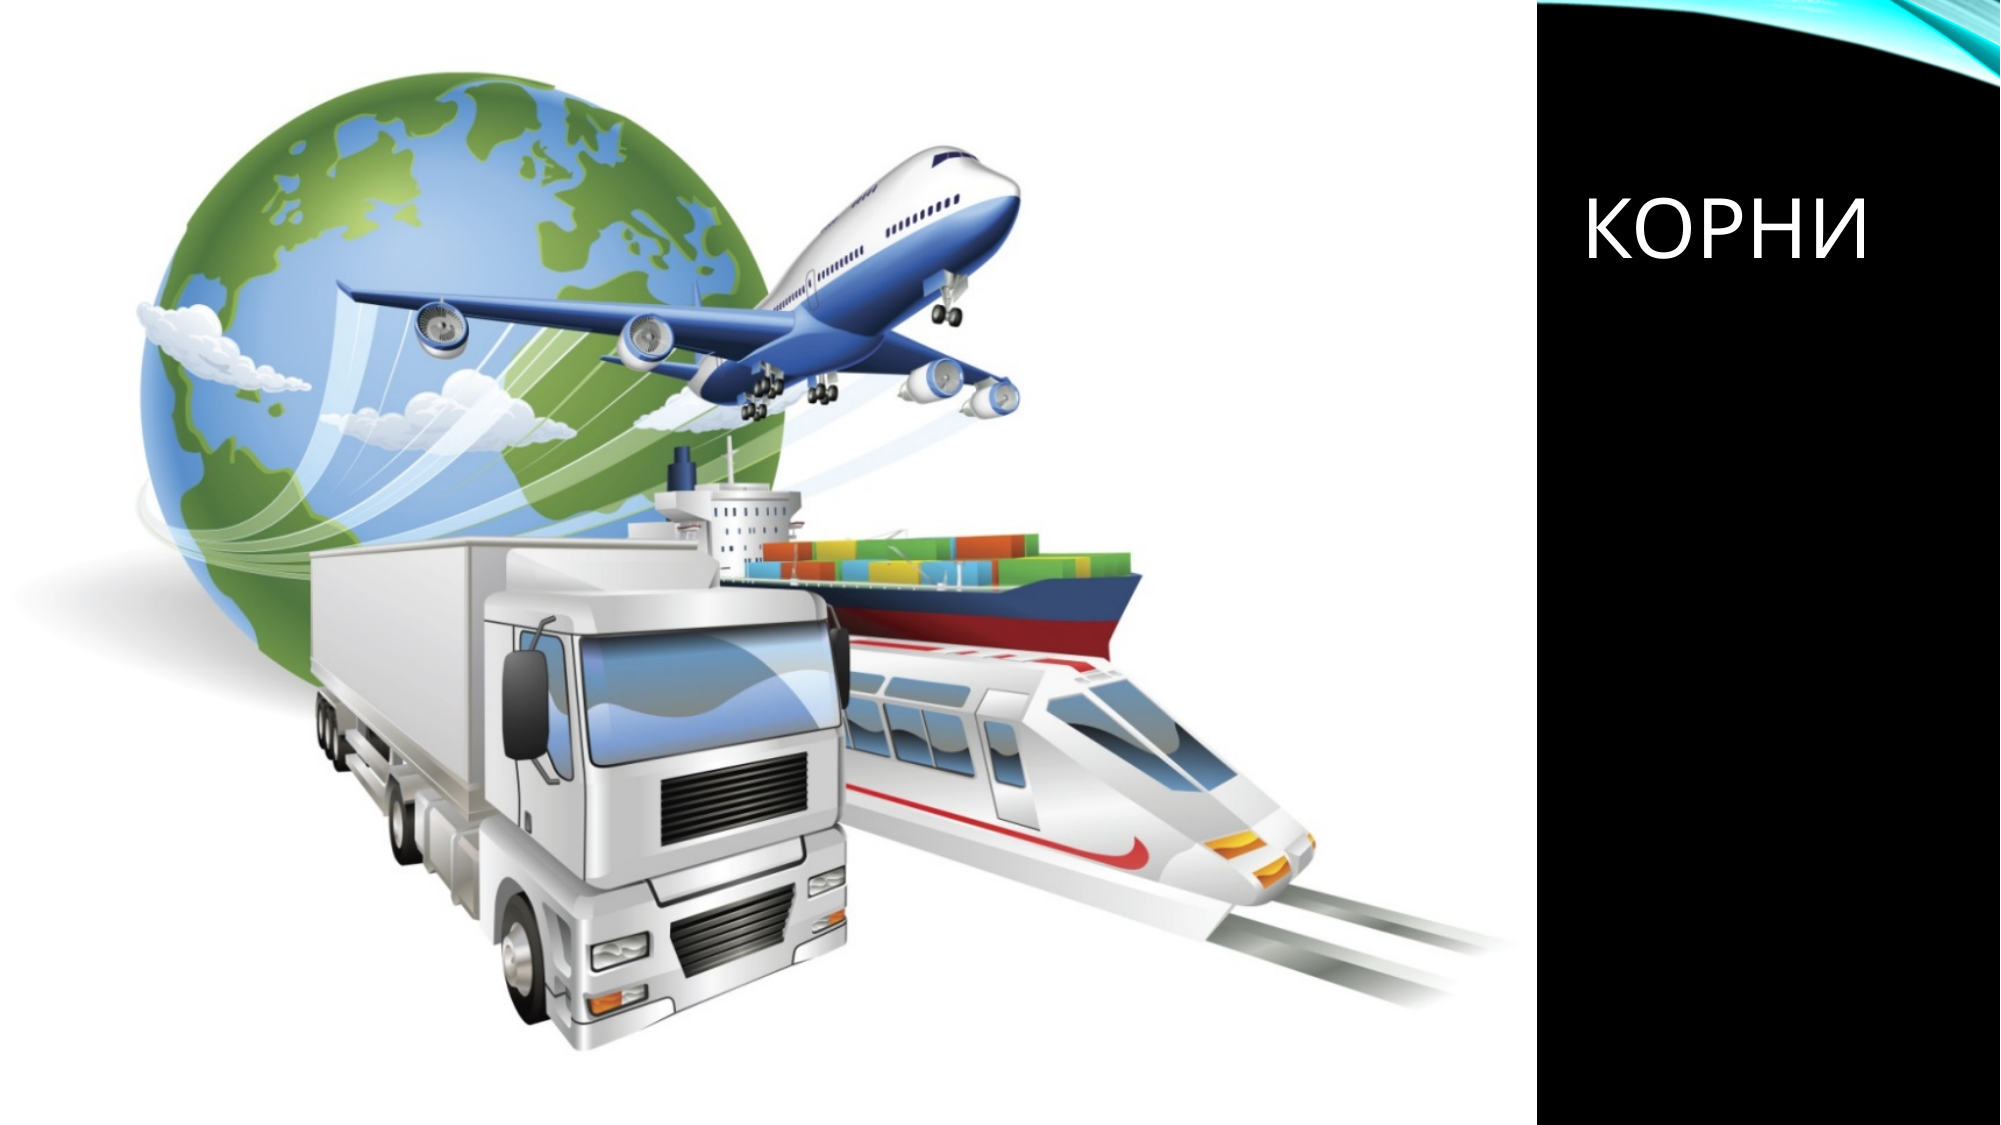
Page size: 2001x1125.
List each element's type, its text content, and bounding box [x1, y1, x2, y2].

picture [1537, 0, 2000, 237]
title Корни [1537, 125, 1888, 338]
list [0, 0, 1537, 1125]
